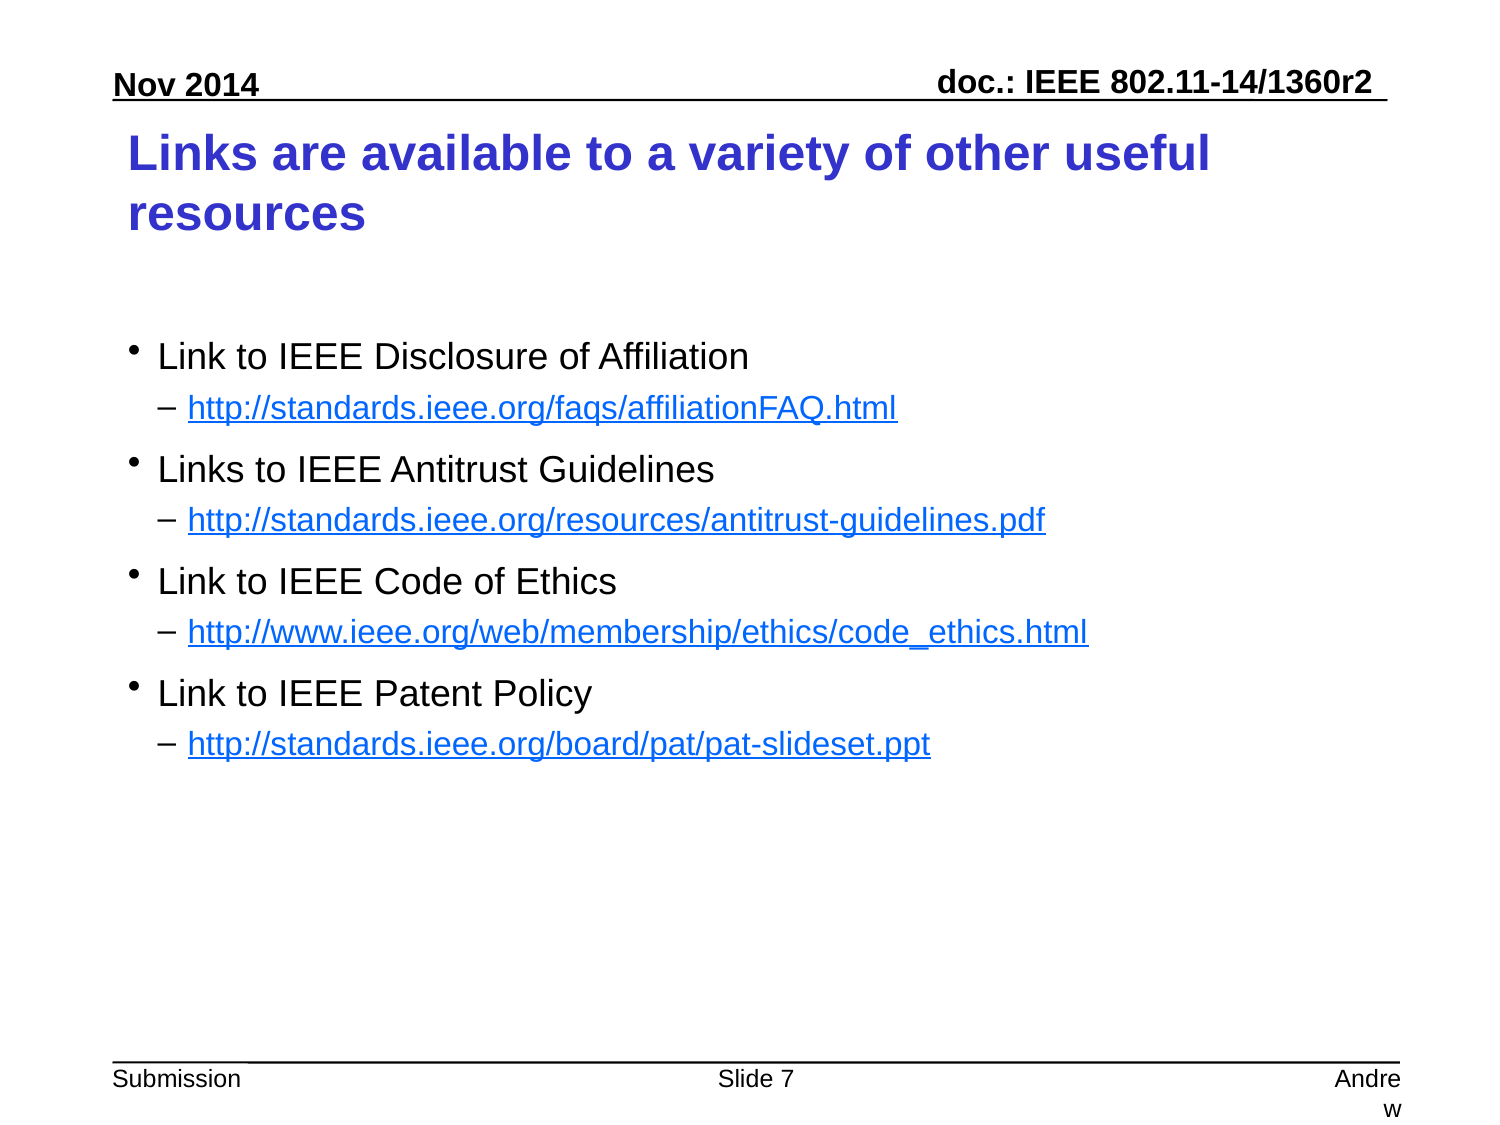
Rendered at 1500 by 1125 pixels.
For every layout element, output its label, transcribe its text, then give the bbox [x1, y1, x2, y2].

slide_number Slide 7 [709, 1061, 803, 1093]
list Link to IEEE Disclosure of Affiliation http://standards.ieee.org/faqs/affiliationFAQ.html Links to IEEE Antitrust Guidelines http://standards.ieee.org/resources/antitrust-guidelines.pdf Link to IEEE Code of Ethics http://www.ieee.org/web/membership/ethics/code_ethics.html Link to IEEE Patent Policy http://standards.ieee.org/board/pat/pat-slideset.ppt [112, 324, 1388, 1000]
footer Andrew Myles, Cisco [1320, 1061, 1402, 1093]
title Links are available to a variety of other useful resources [112, 112, 1388, 288]
